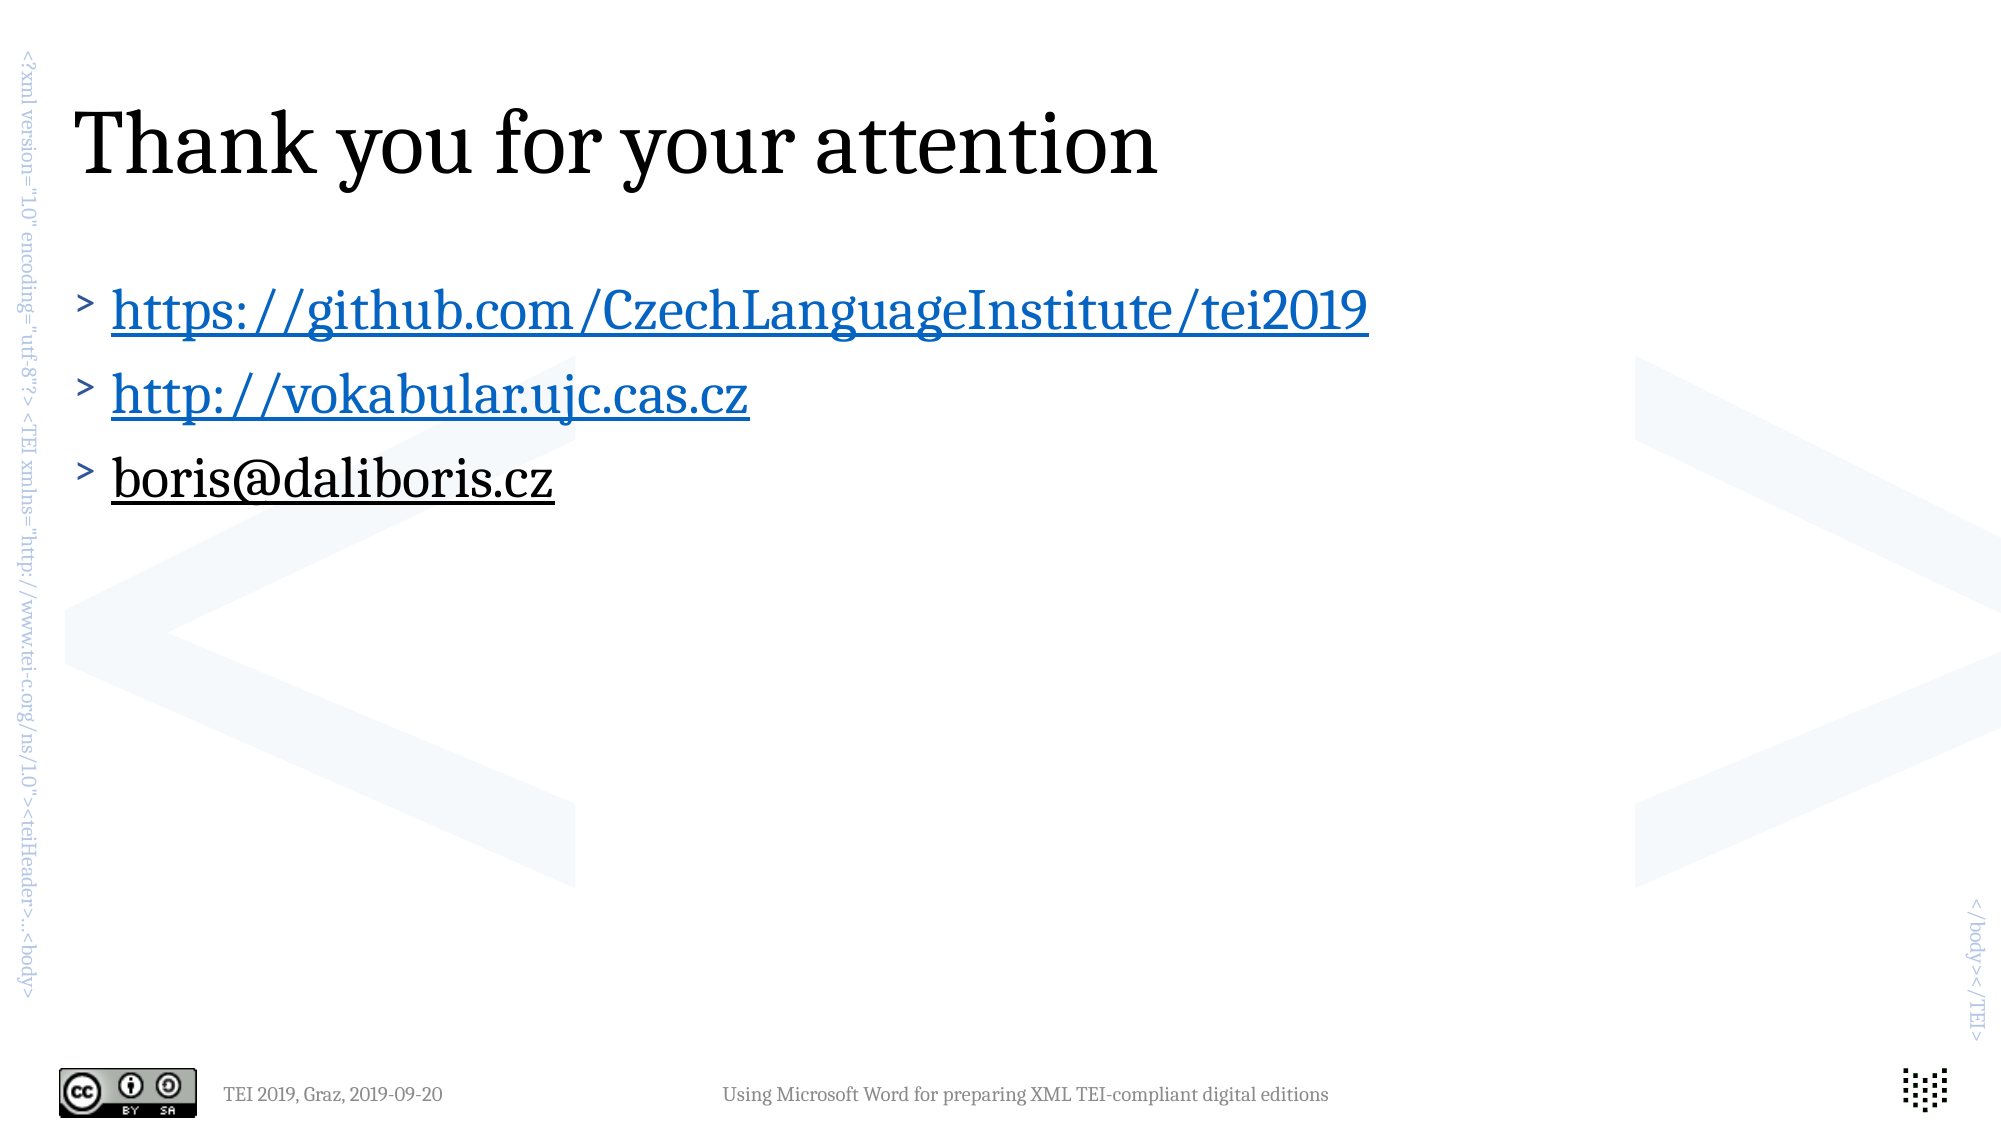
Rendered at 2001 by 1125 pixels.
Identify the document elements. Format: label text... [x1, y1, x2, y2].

footer Using Microsoft Word for preparing XML TEI-compliant digital editions [569, 1075, 1483, 1111]
list https://github.com/CzechLanguageInstitute/tei2019 http://vokabular.ujc.cas.cz boris@daliboris.cz [59, 271, 1949, 1058]
picture [59, 1068, 197, 1118]
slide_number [208, 1075, 532, 1111]
picture [1899, 1066, 1949, 1114]
title Thank you for your attention [59, 35, 1949, 253]
